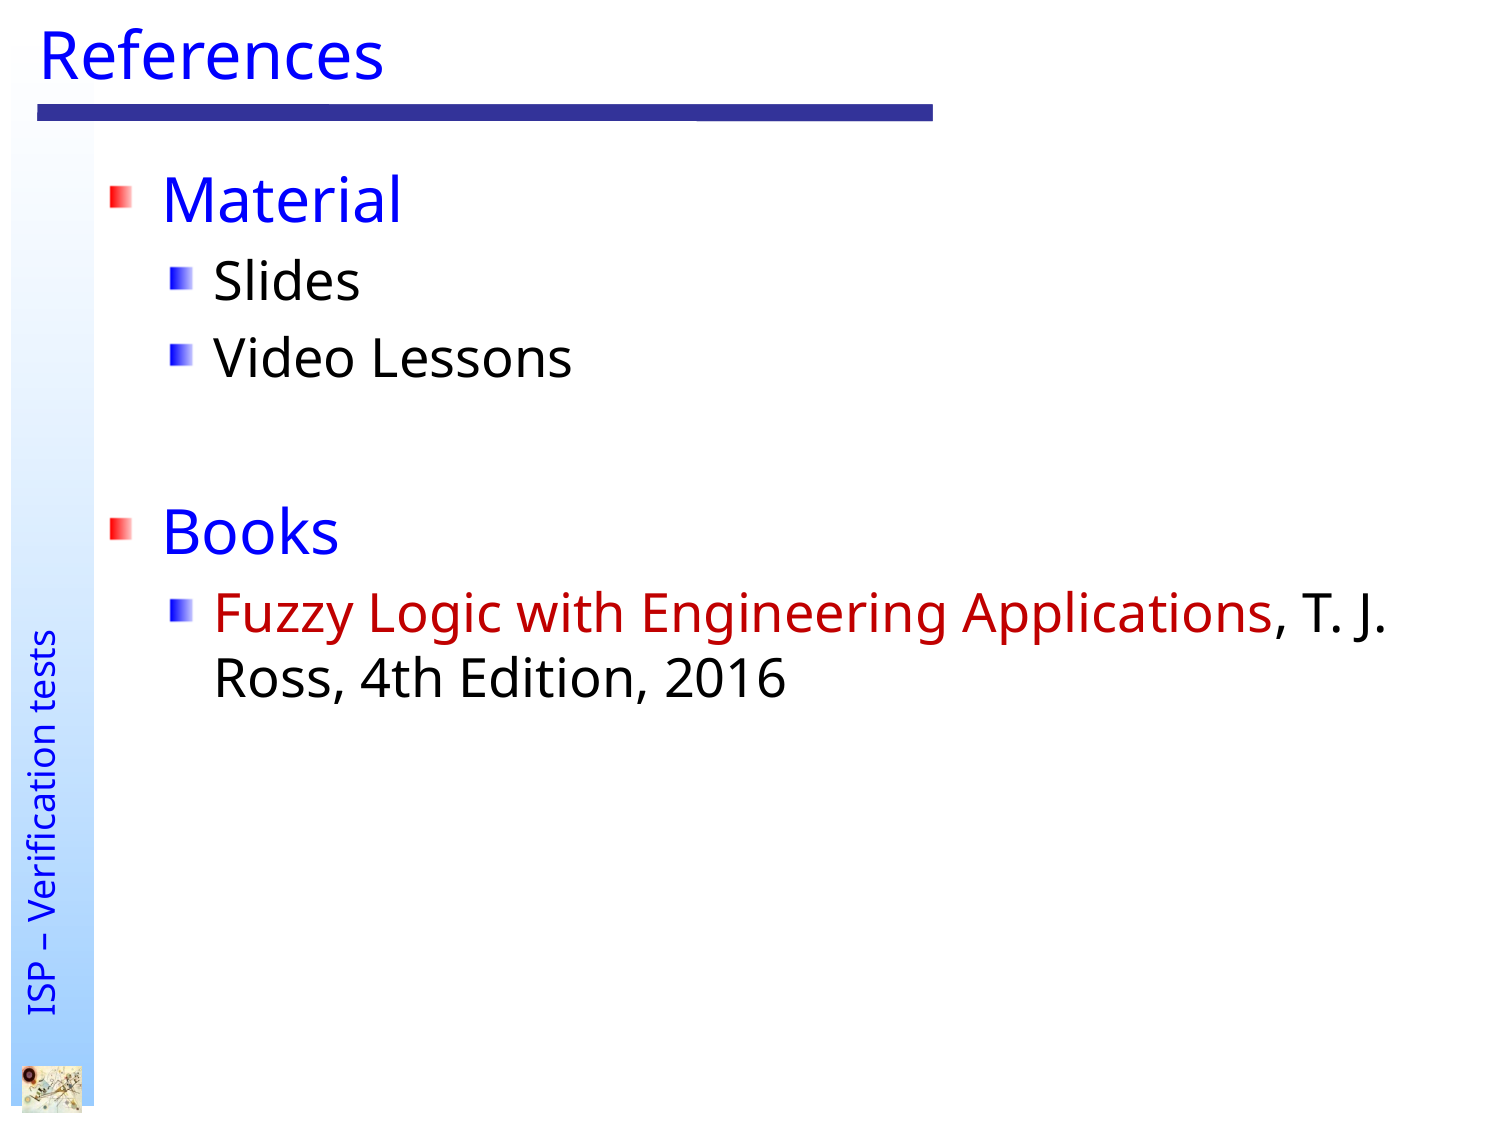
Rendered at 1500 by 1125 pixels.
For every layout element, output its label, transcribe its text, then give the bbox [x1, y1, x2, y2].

picture [168, 597, 196, 625]
list Material Slides Video Lessons Books Fuzzy Logic with Engineering Applications, T. J. Ross, 4th Edition, 2016 [93, 152, 1430, 1055]
picture [22, 1066, 82, 1113]
picture [168, 265, 196, 293]
picture [168, 342, 196, 369]
title References [23, 4, 1414, 101]
picture [108, 516, 135, 543]
picture [108, 184, 135, 211]
